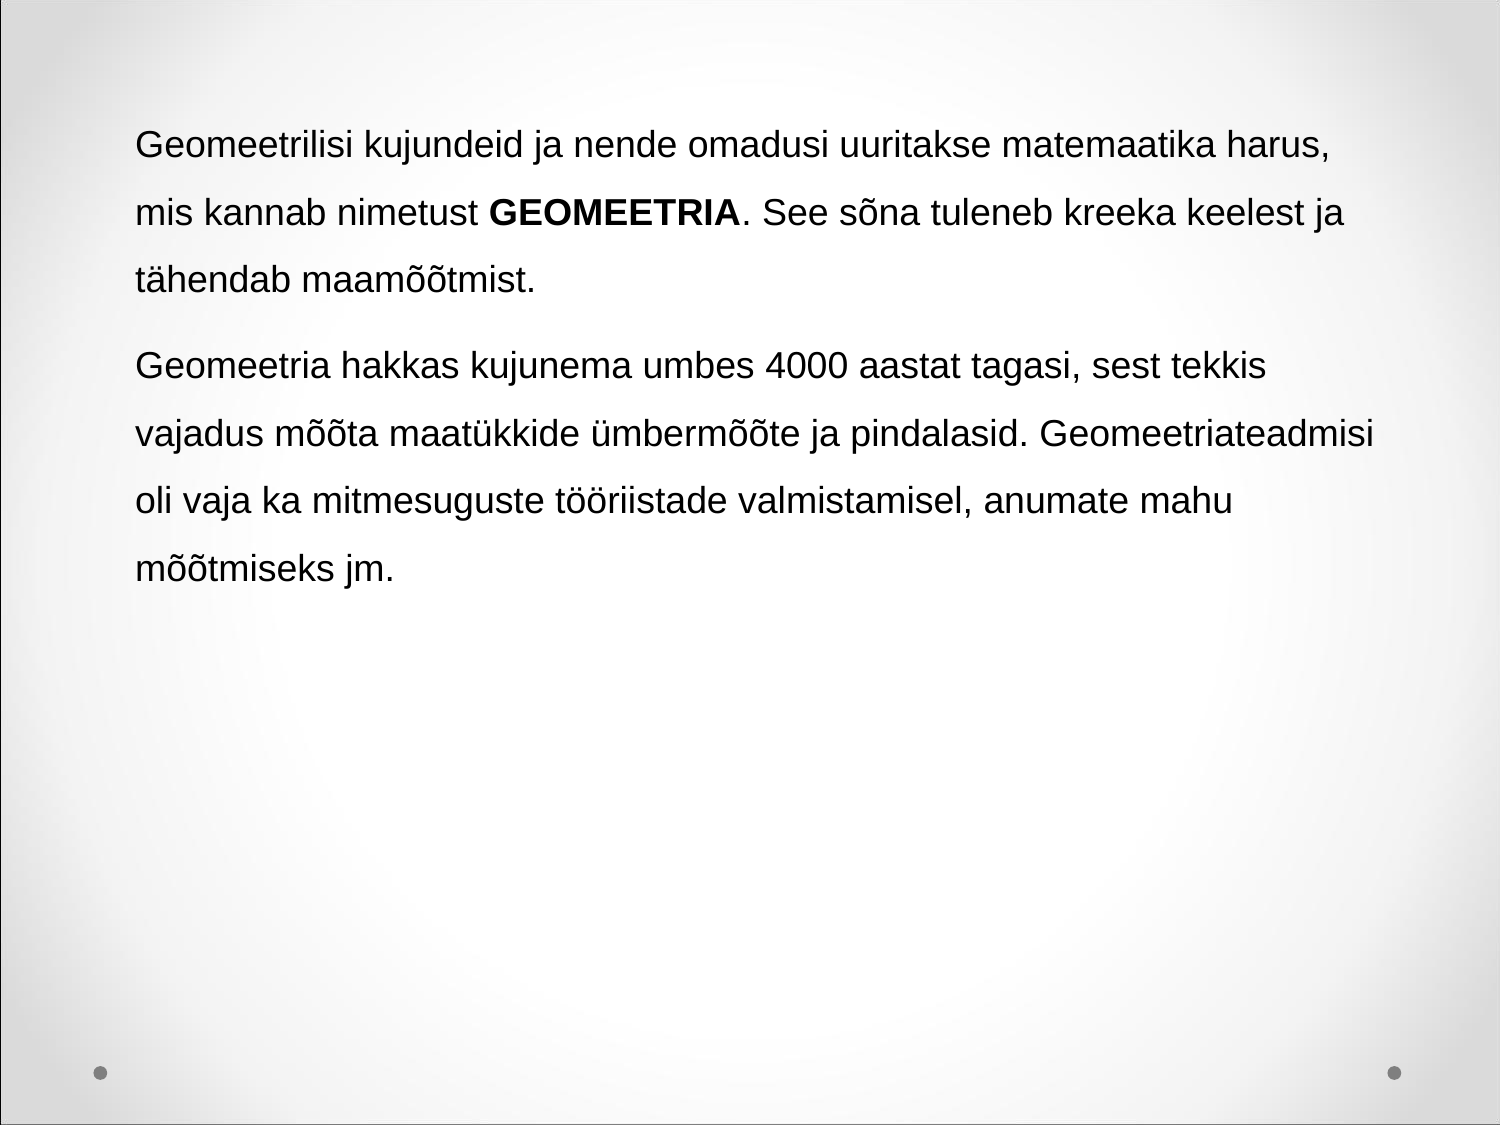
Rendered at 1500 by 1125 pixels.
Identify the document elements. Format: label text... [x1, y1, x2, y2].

picture [0, 0, 1500, 1125]
text_box Geomeetrilisi kujundeid ja nende omadusi uuritakse matemaatika harus, mis kannab nimetust GEOMEETRIA. See sõna tuleneb kreeka keelest ja tähendab maamõõtmist. Geomeetria hakkas kujunema umbes 4000 aastat tagasi, sest tekkis vajadus mõõta maatükkide ümbermõõte ja pindalasid. Geomeetriateadmisi oli vaja ka mitmesuguste tööriistade valmistamisel, anumate mahu mõõtmiseks jm. [120, 90, 1397, 1045]
